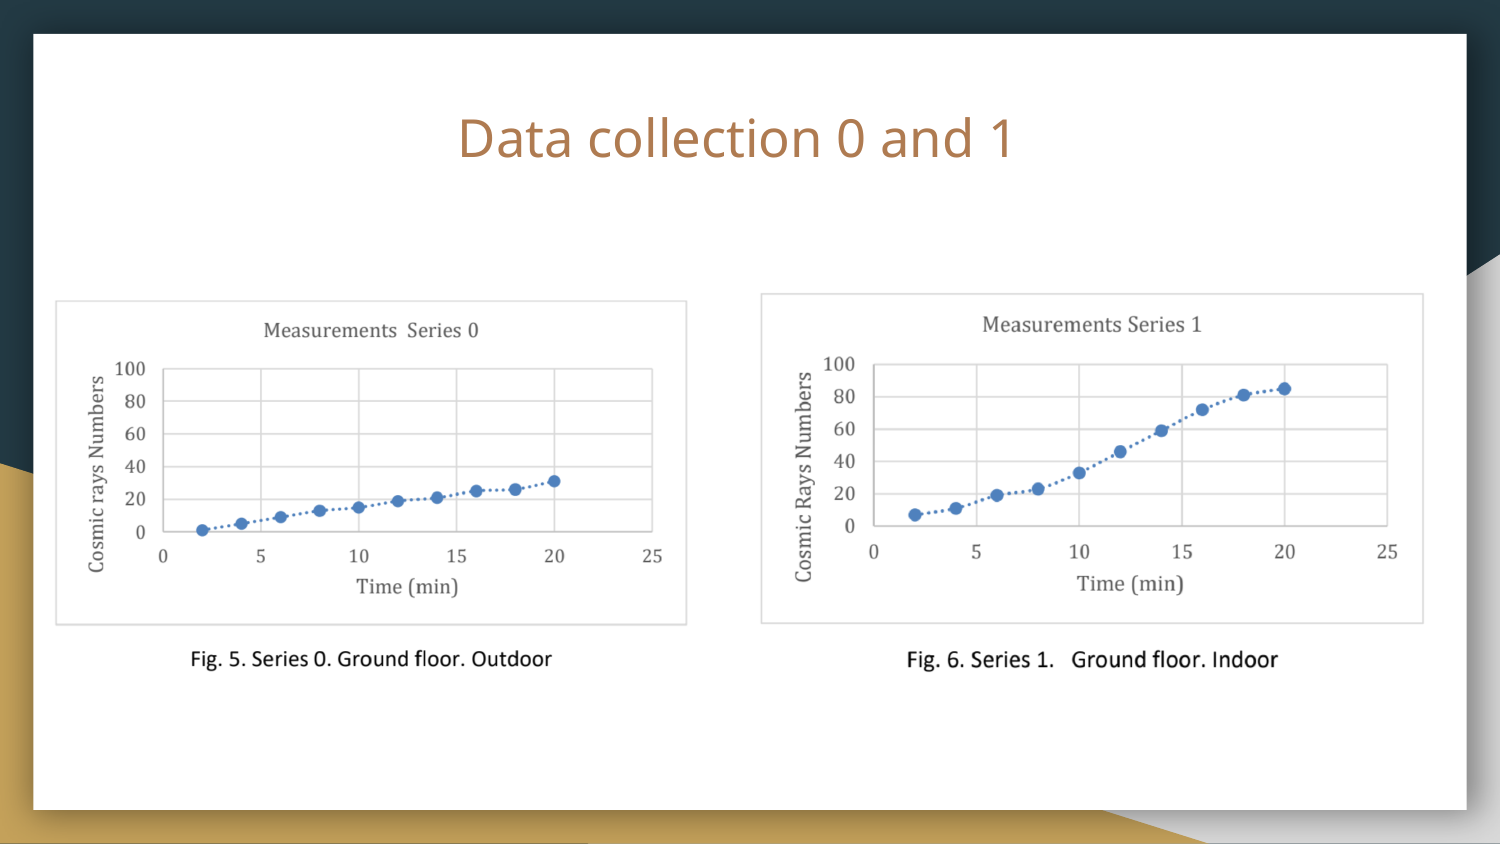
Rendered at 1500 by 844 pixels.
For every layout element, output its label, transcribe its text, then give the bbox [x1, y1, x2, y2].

title Data collection 0 and 1 [442, 90, 1058, 184]
picture [44, 286, 704, 681]
picture [749, 281, 1443, 685]
